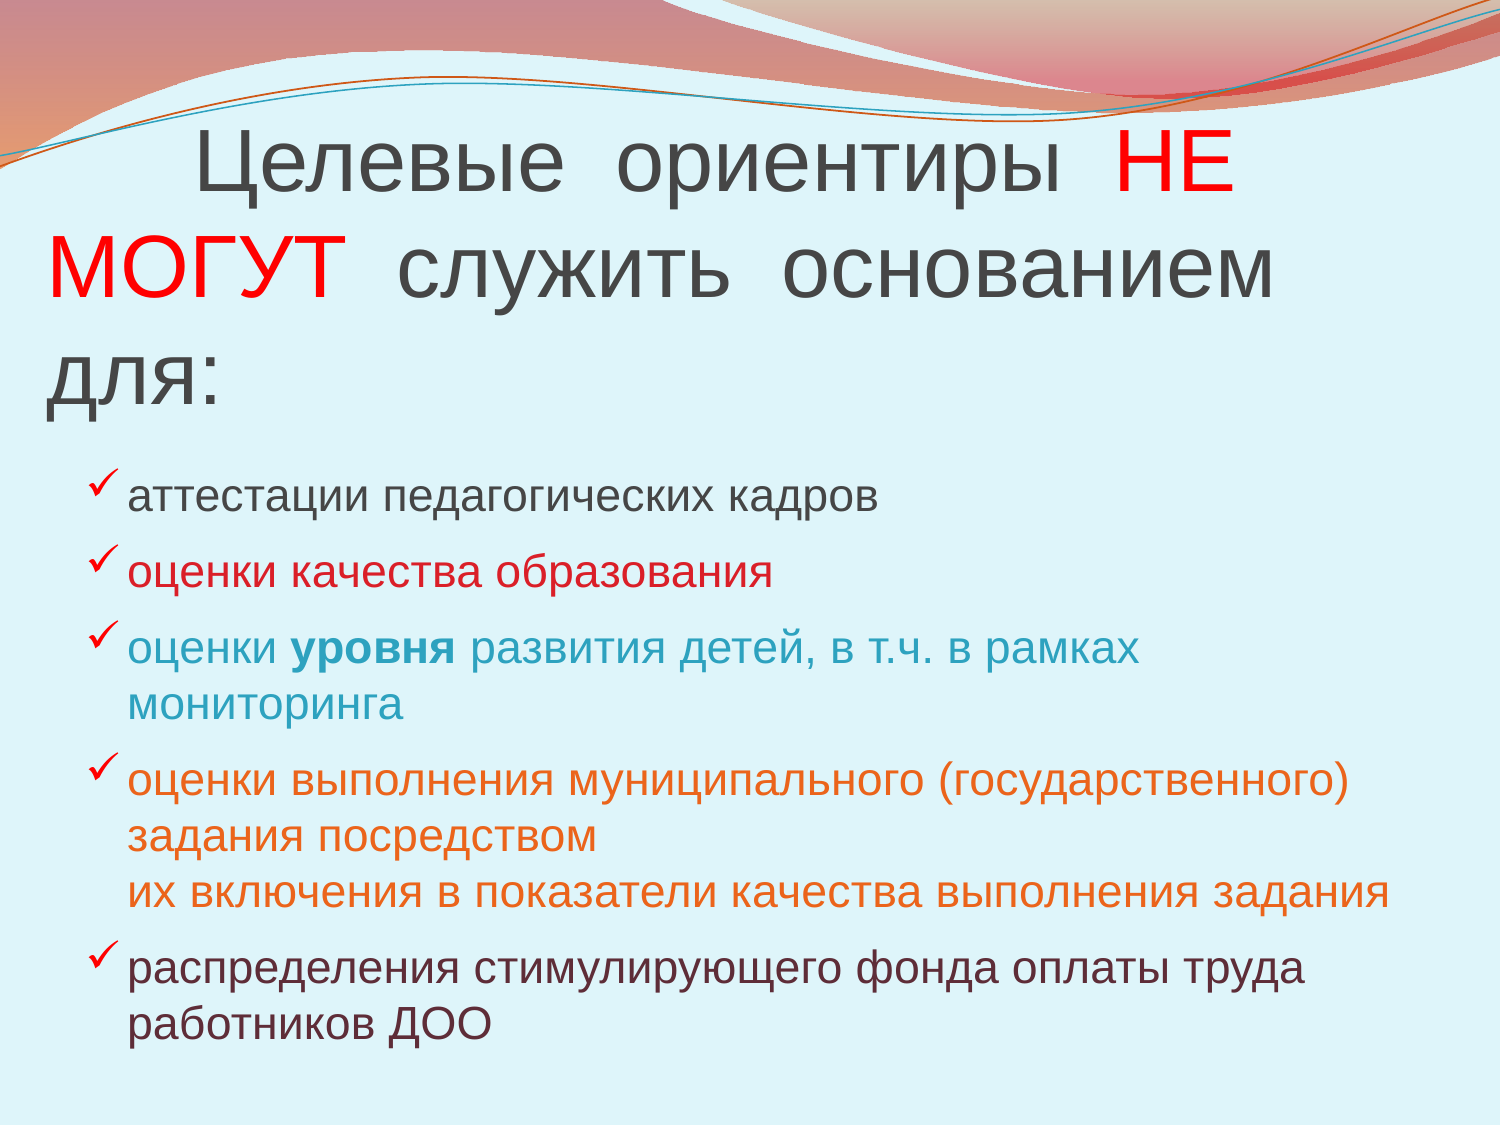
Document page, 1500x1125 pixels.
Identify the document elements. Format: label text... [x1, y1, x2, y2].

title Целевые ориентиры НЕ МОГУТ служить основанием для: [46, 93, 1426, 423]
list аттестации педагогических кадров оценки качества образования оценки уровня развития детей, в т.ч. в рамках мониторинга оценки выполнения муниципального (государственного) задания посредством их включения в показатели качества выполнения задания распределения стимулирующего фонда оплаты труда работников ДОО [70, 456, 1421, 1079]
